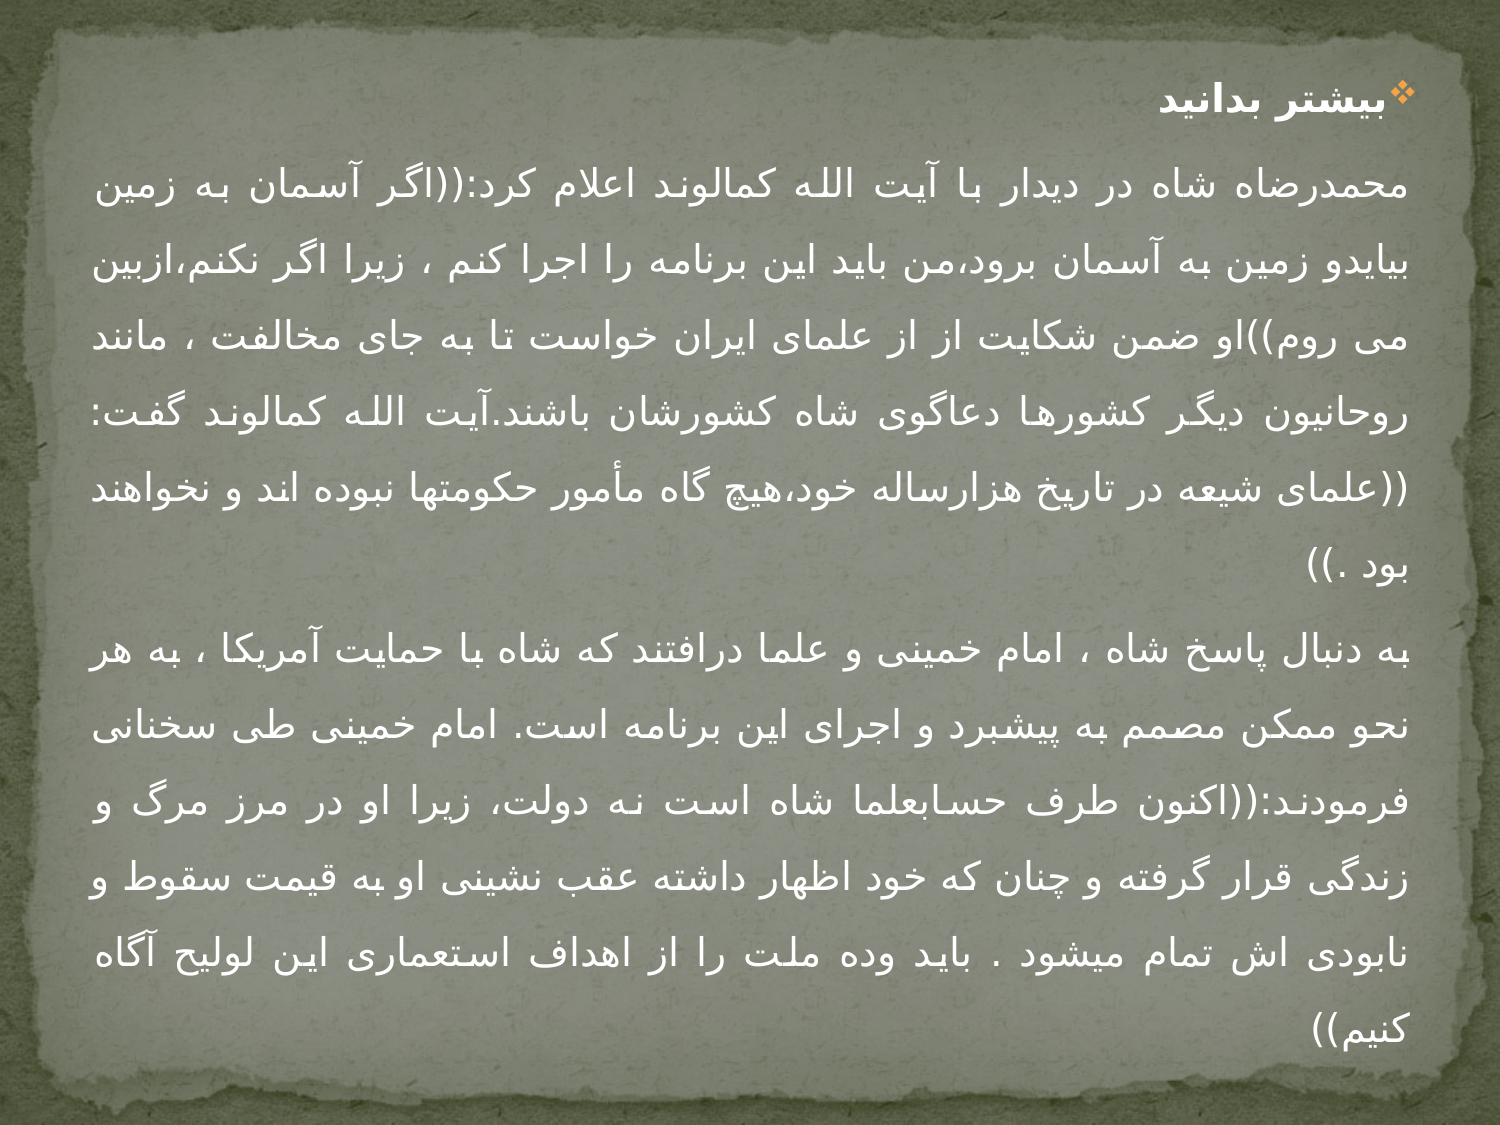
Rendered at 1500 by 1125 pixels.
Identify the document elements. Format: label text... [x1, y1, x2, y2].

list بیشتر بدانید محمدرضاه شاه در دیدار با آیت الله کمالوند اعلام کرد:((اگر آسمان به زمین بیایدو زمین به آسمان برود،من باید این برنامه را اجرا کنم ، زیرا اگر نکنم،ازبین می روم))او ضمن شکایت از از علمای ایران خواست تا به جای مخالفت ، مانند روحانیون دیگر کشورها دعاگوی شاه کشورشان باشند.آیت الله کمالوند گفت:((علمای شیعه در تاریخ هزارساله خود،هیچ گاه مأمور حکومتها نبوده اند و نخواهند بود .)) به دنبال پاسخ شاه ، امام خمینی و علما درافتند که شاه با حمایت آمریکا ، به هر نحو ممکن مصمم به پیشبرد و اجرای این برنامه است. امام خمینی طی سخنانی فرمودند:((اکنون طرف حسابعلما شاه است نه دولت، زیرا او در مرز مرگ و زندگی قرار گرفته و چنان که خود اظهار داشته عقب نشینی او به قیمت سقوط و نابودی اش تمام میشود . باید وده ملت را از اهداف استعماری این لولیح آگاه کنیم)) [75, 37, 1425, 1063]
